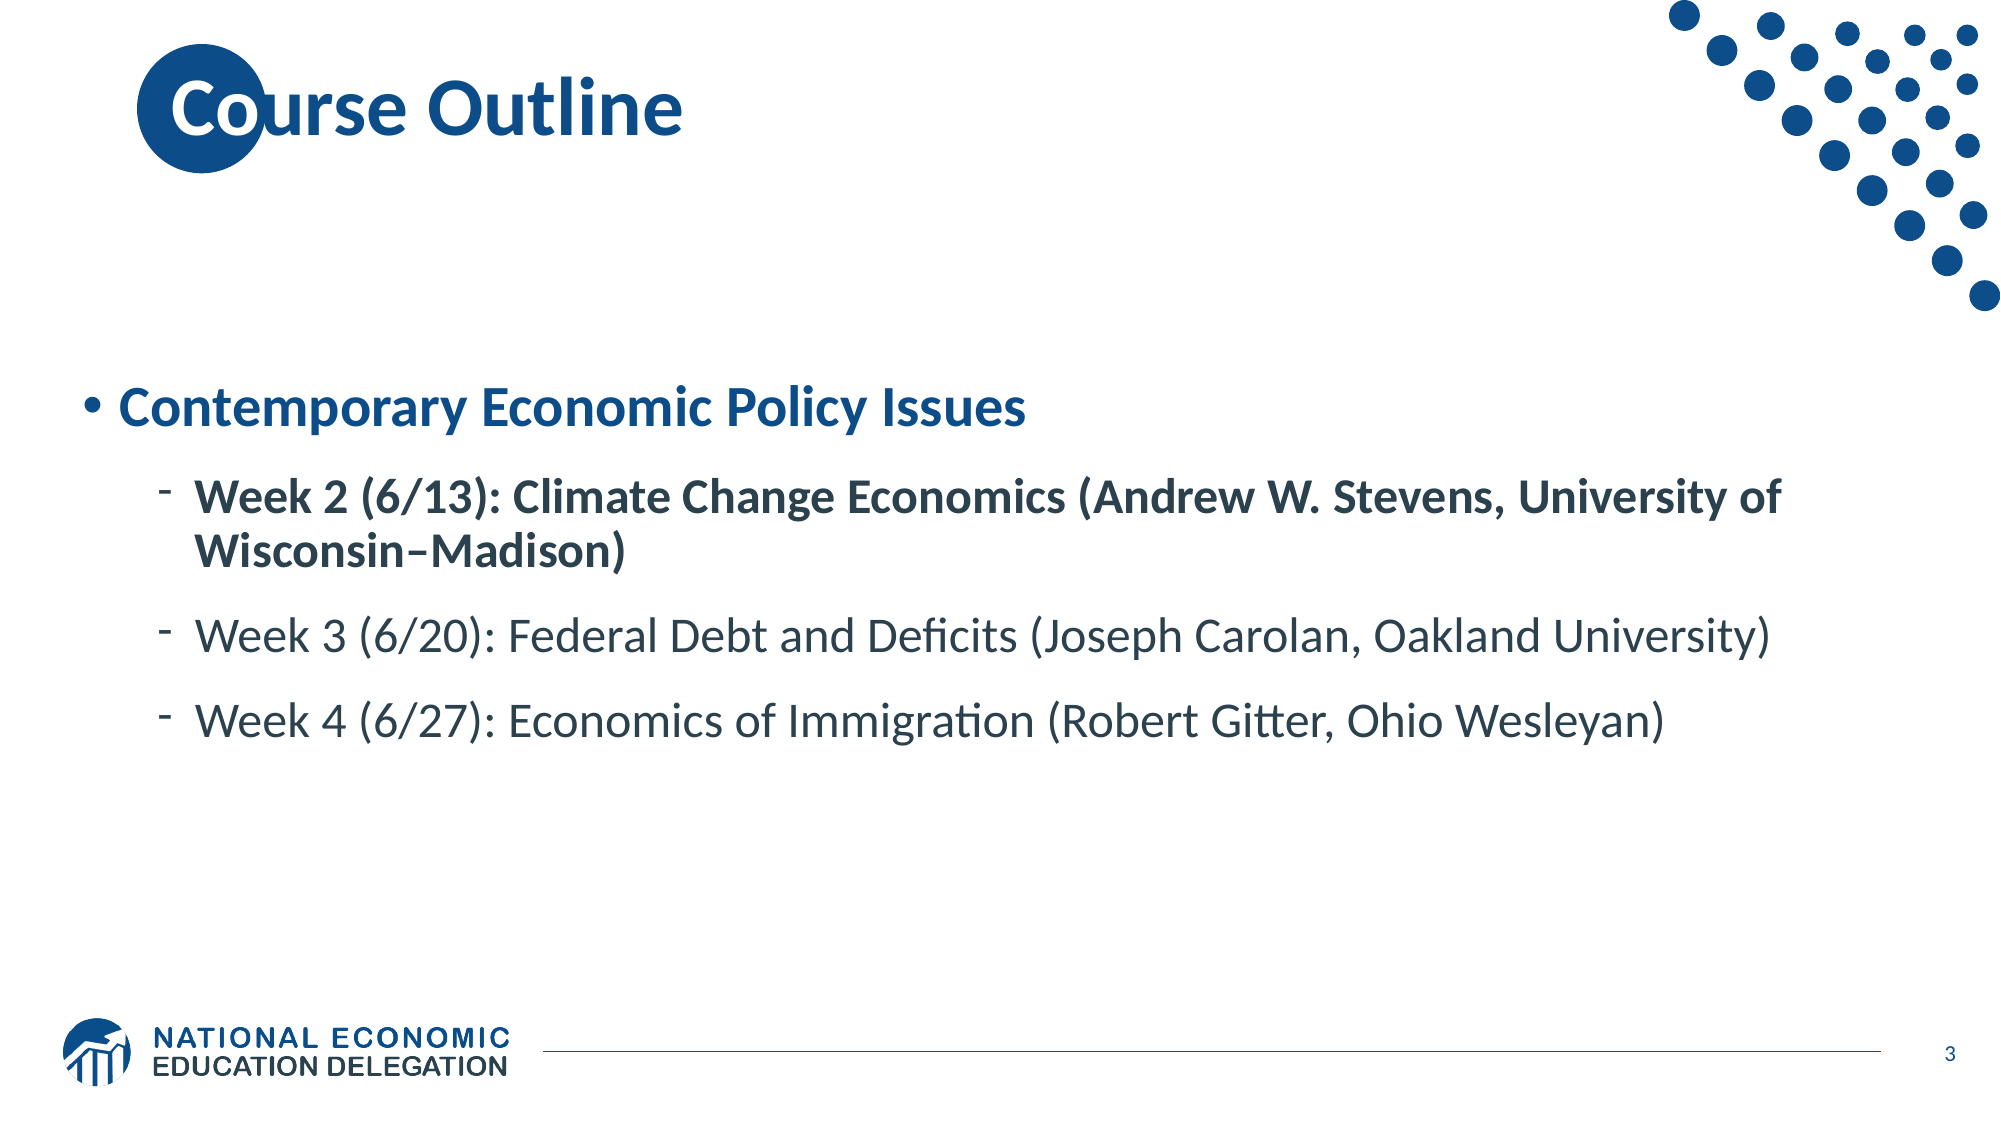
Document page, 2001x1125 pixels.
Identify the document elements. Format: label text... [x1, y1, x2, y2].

title Course Outline [137, 0, 1863, 205]
picture [55, 1013, 520, 1091]
slide_number 3 [1521, 1022, 1972, 1082]
list Contemporary Economic Policy Issues Week 2 (6/13): Climate Change Economics (Andrew W. Stevens, University of Wisconsin–Madison) Week 3 (6/20): Federal Debt and Deficits (Joseph Carolan, Oakland University) Week 4 (6/27): Economics of Immigration (Robert Gitter, Ohio Wesleyan) [67, 205, 1972, 920]
